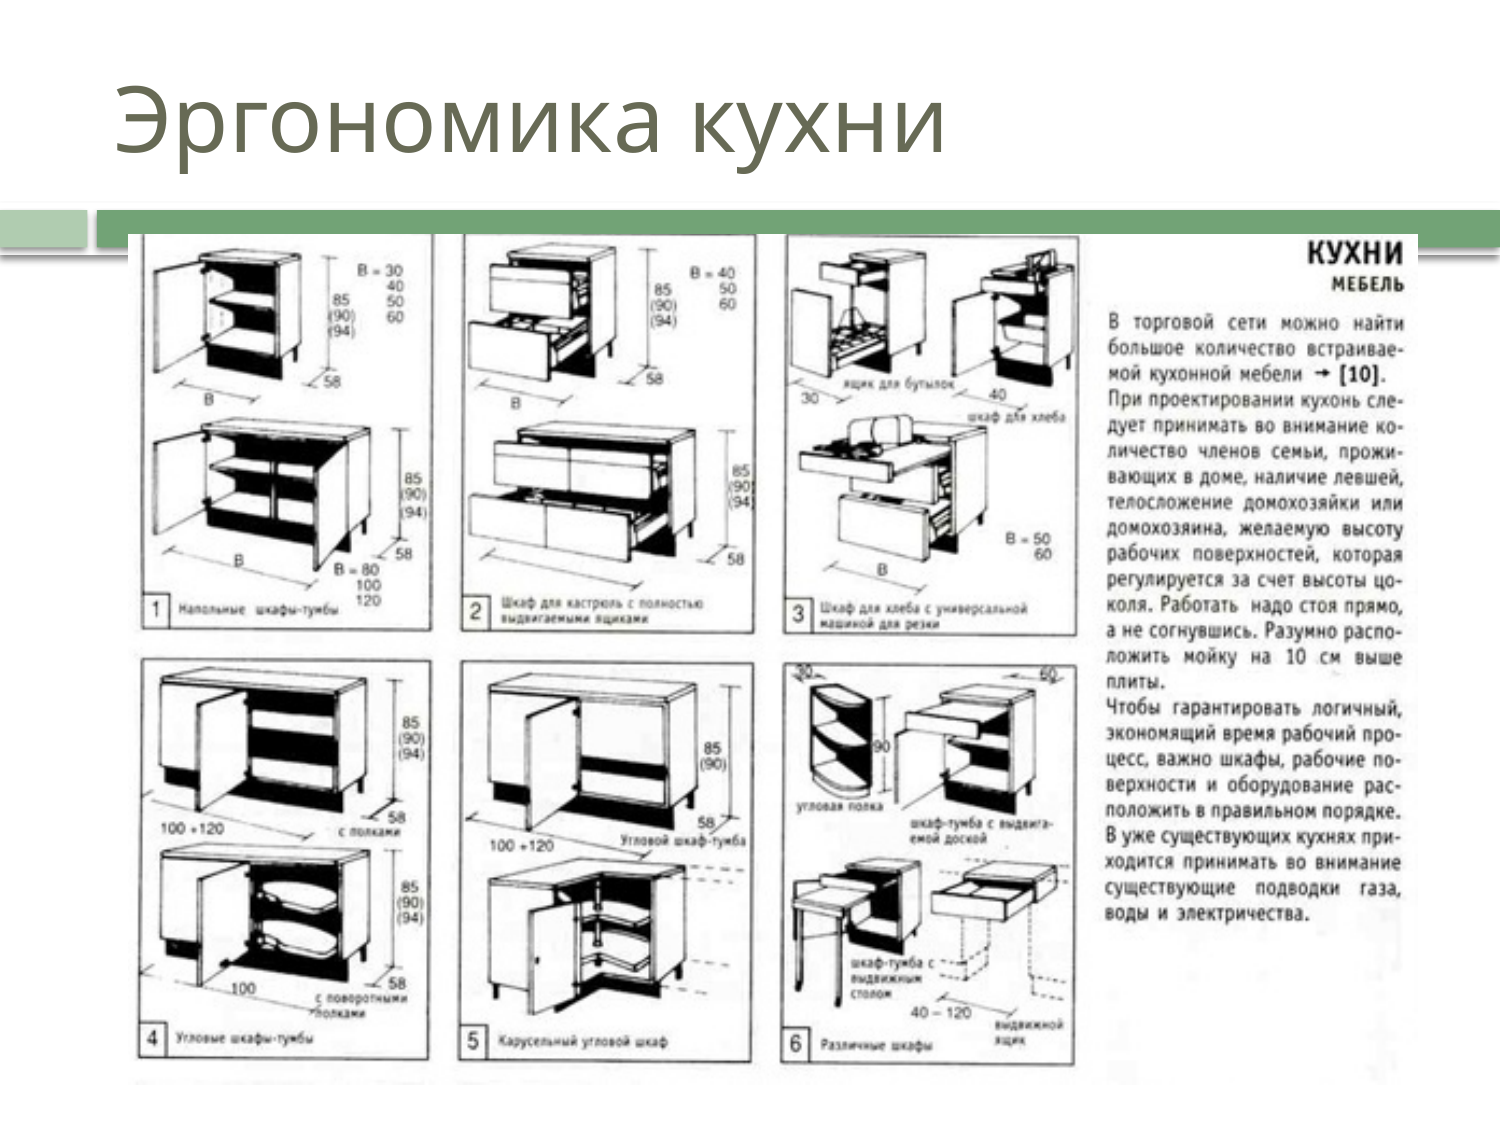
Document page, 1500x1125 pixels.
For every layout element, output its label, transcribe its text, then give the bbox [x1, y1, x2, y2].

title Эргономика кухни [99, 44, 1425, 188]
picture [128, 234, 1419, 1085]
